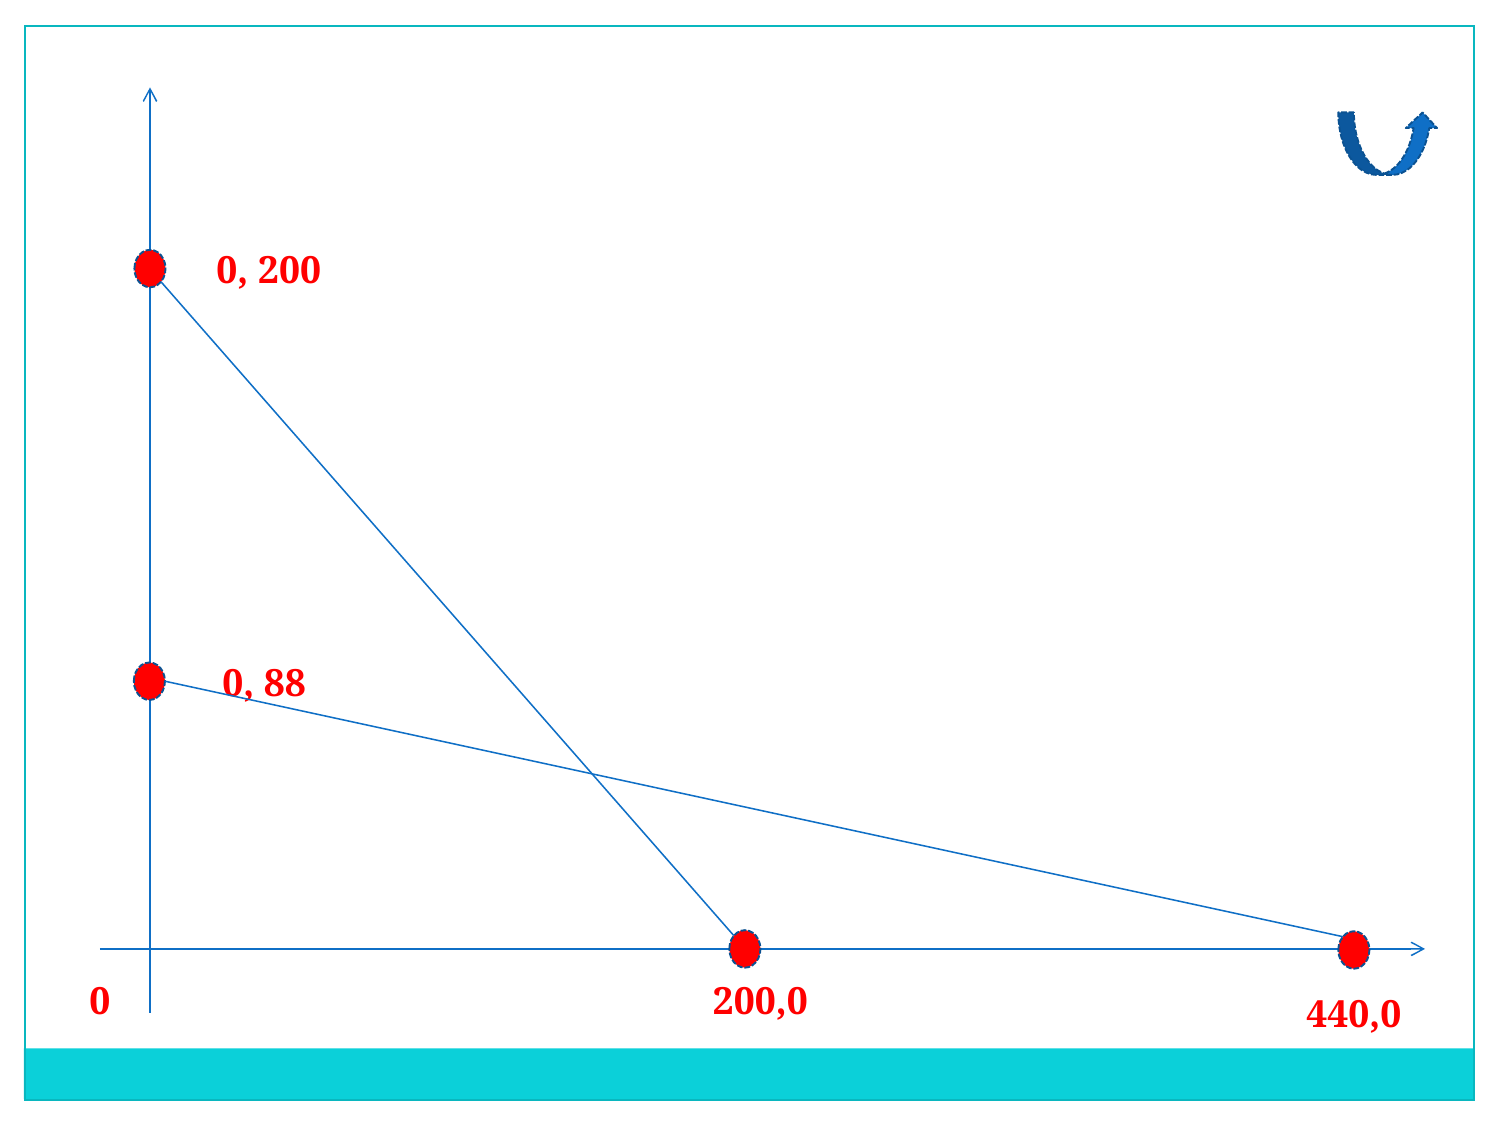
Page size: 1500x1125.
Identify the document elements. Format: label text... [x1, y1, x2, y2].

text_box [1432, 121, 1438, 129]
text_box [160, 281, 734, 682]
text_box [164, 680, 1344, 937]
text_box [62, 87, 1426, 1040]
text_box 440,0 [1272, 972, 1436, 1052]
